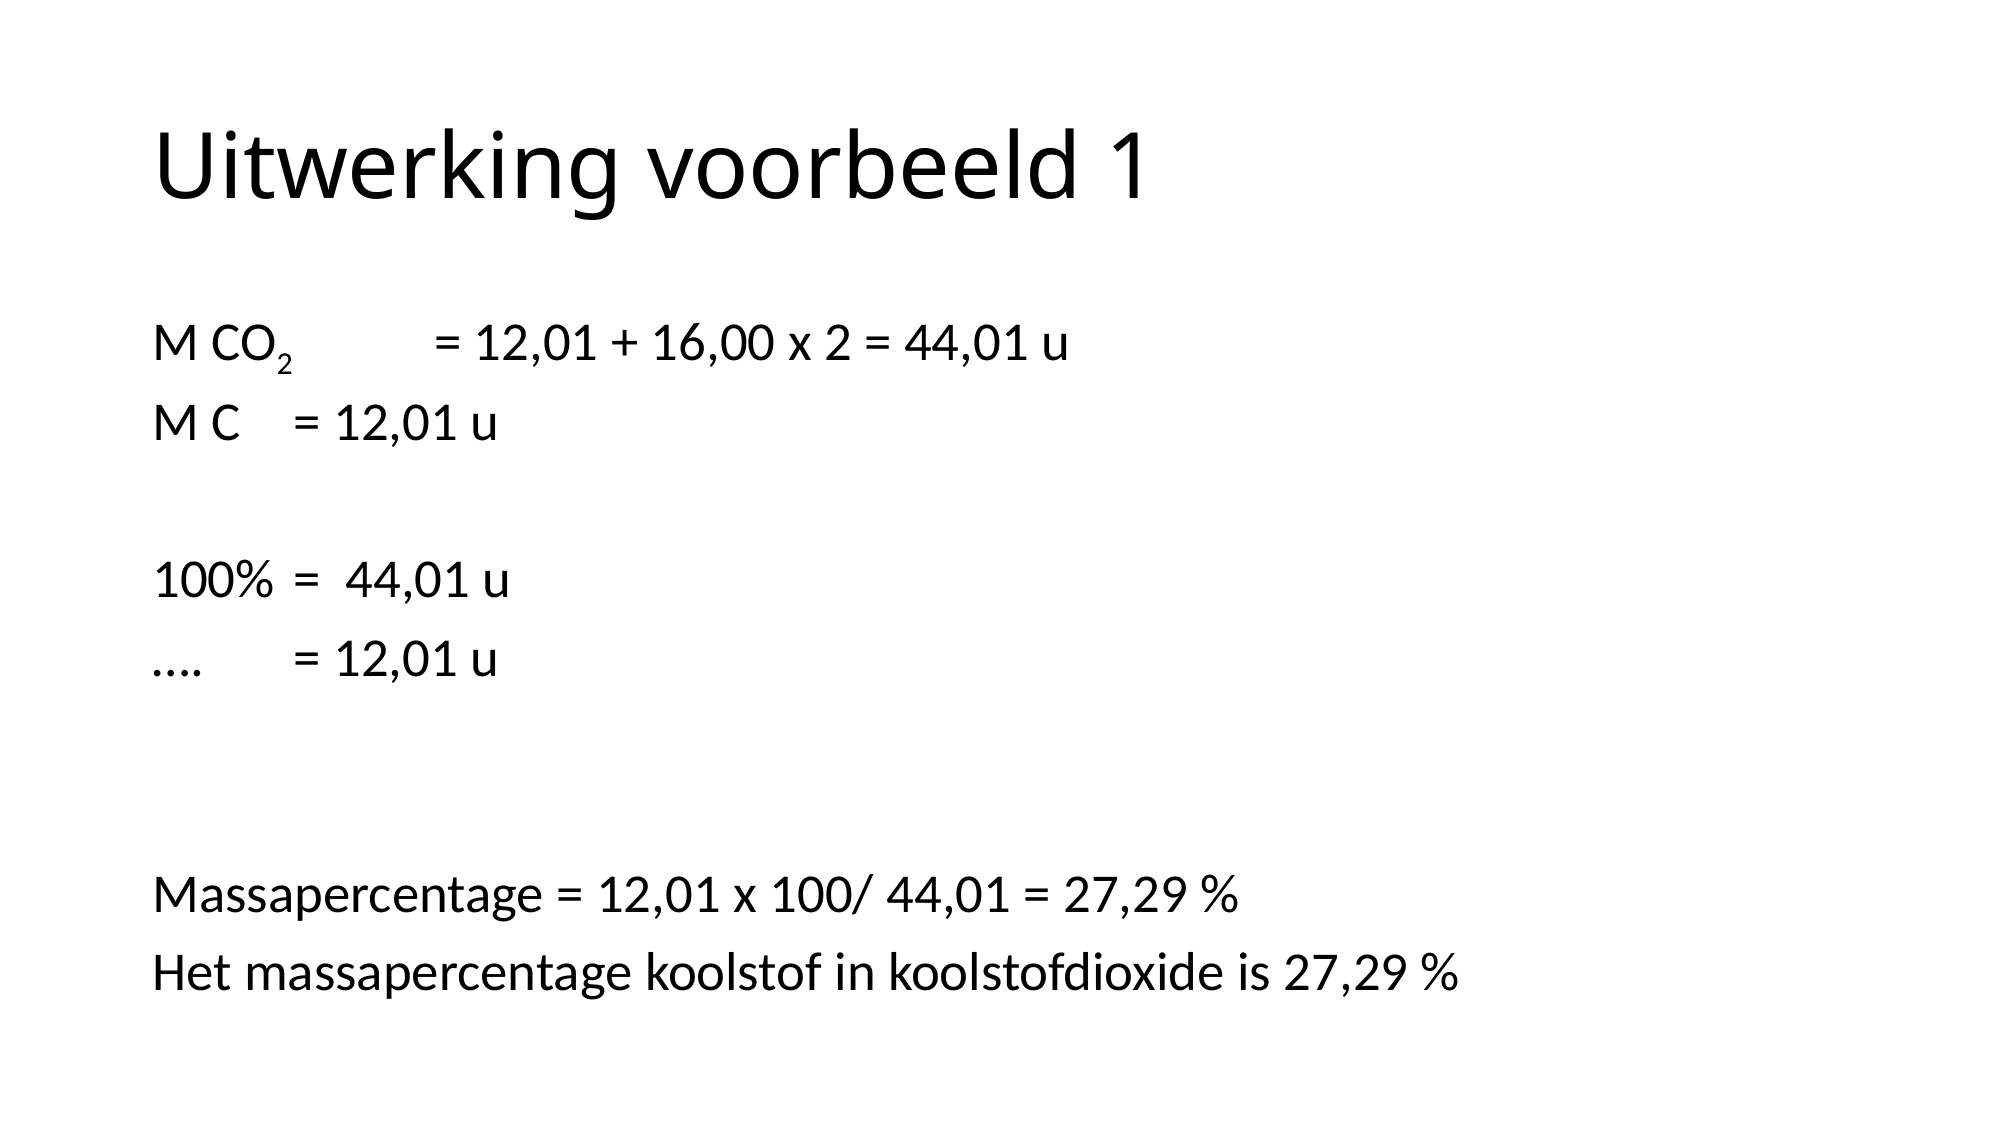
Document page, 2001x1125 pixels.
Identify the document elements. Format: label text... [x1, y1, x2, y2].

list M CO2 = 12,01 + 16,00 x 2 = 44,01 u M C = 12,01 u 100% = 44,01 u …. = 12,01 u Massapercentage = 12,01 x 100/ 44,01 = 27,29 % Het massapercentage koolstof in koolstofdioxide is 27,29 % [137, 299, 1863, 1014]
title Uitwerking voorbeeld 1 [137, 59, 1863, 278]
